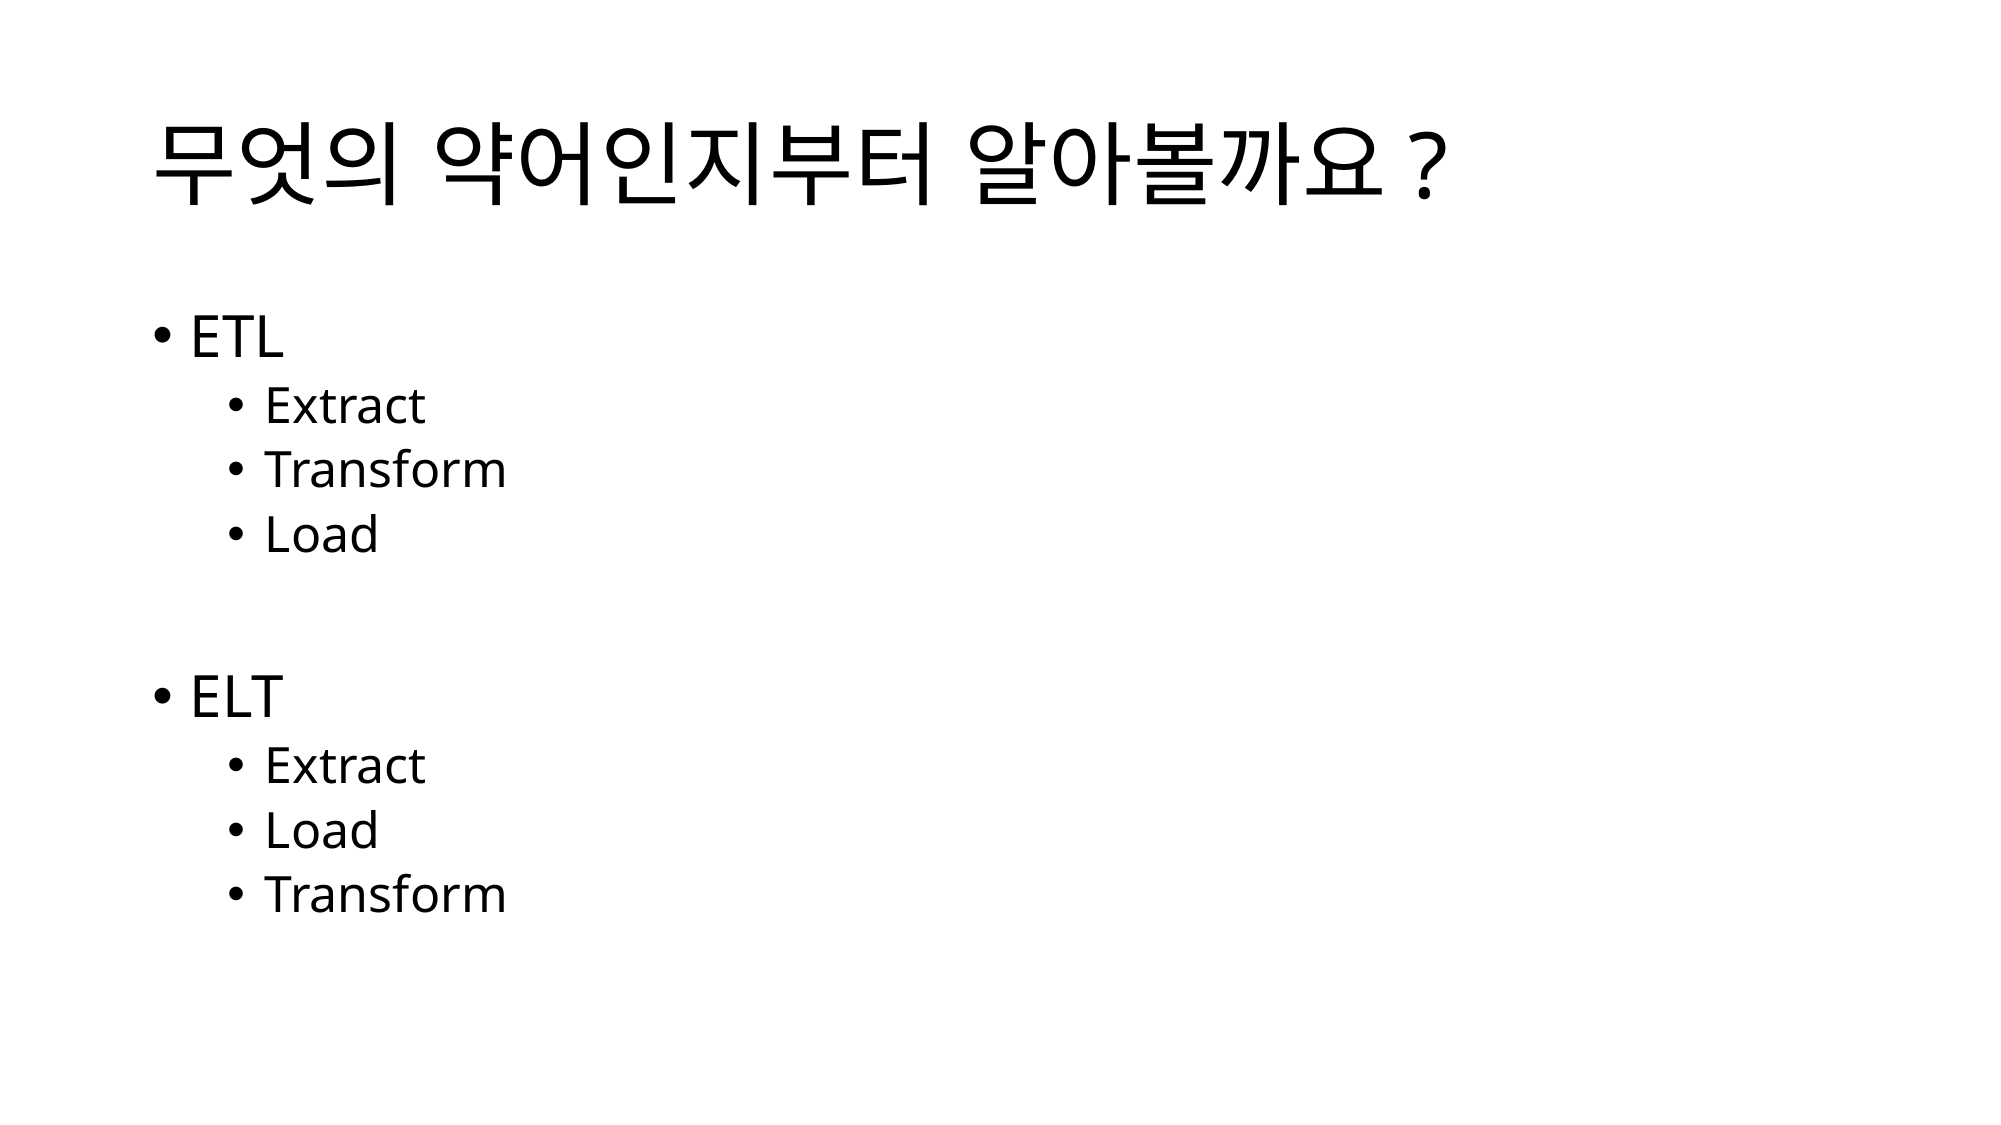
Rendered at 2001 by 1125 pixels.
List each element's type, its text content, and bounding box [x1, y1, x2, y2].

list ETL Extract Transform Load ELT Extract Load Transform [137, 299, 1863, 1014]
title 무엇의 약어인지부터 알아볼까요? [137, 59, 1863, 278]
